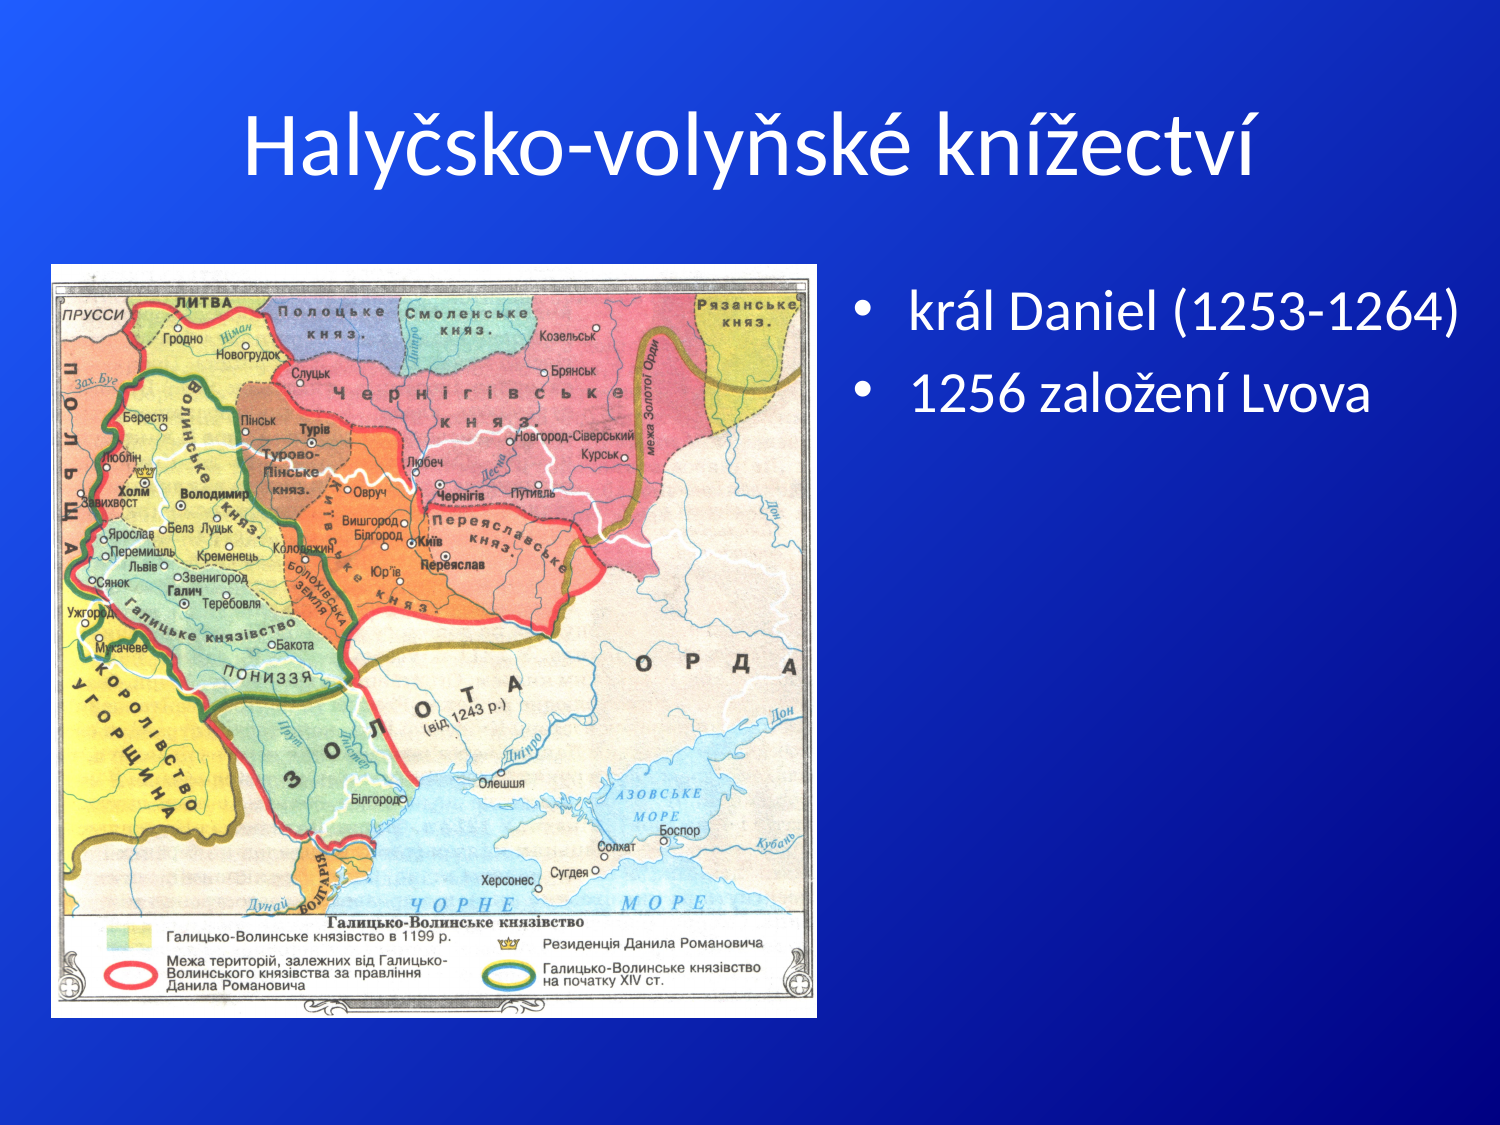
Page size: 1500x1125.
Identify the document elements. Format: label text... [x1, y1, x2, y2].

title Halyčsko-volyňské knížectví [75, 45, 1425, 233]
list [51, 264, 818, 1019]
list král Daniel (1253-1264) 1256 založení Lvova [837, 264, 1500, 473]
